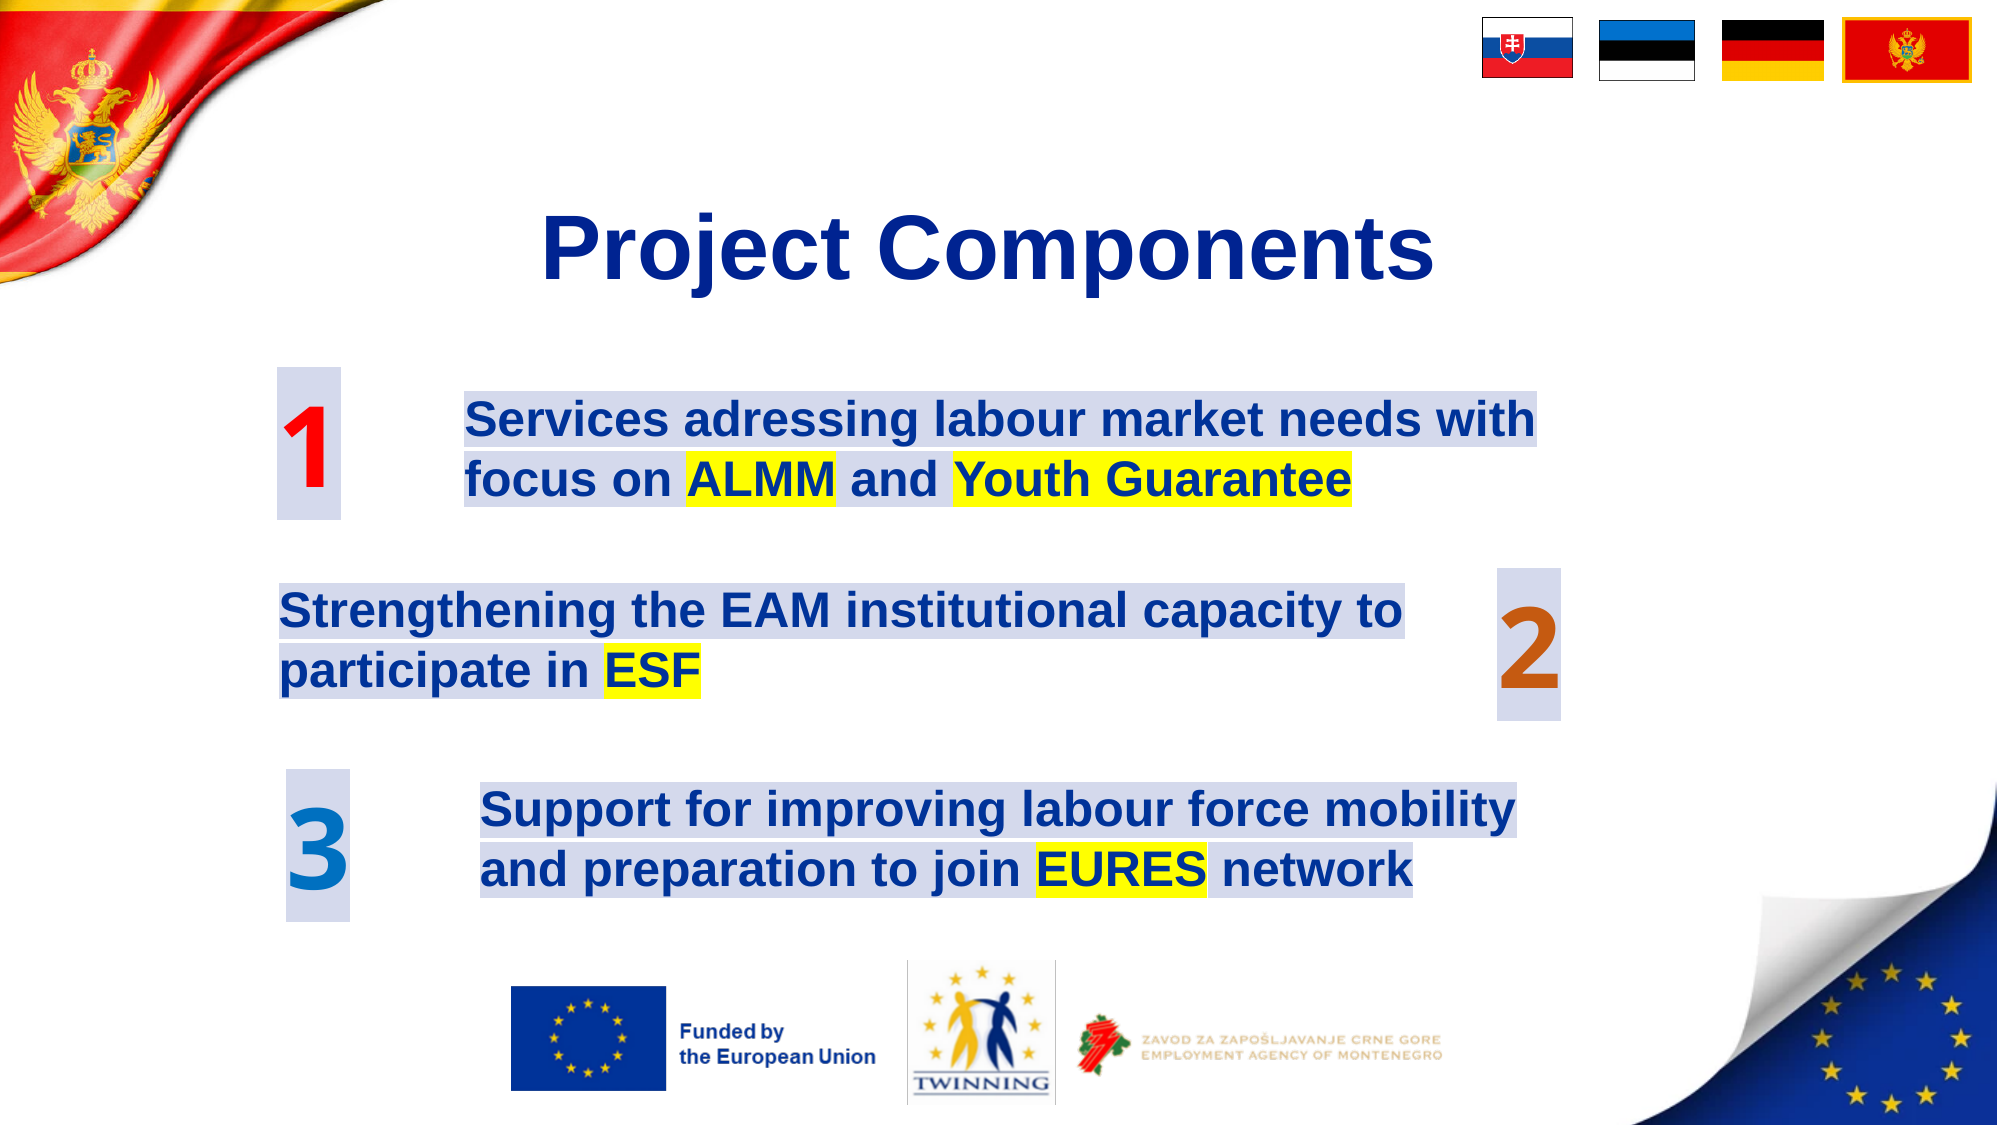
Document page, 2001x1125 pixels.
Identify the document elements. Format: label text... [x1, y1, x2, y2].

picture [511, 960, 1444, 1105]
text_box 2 [1470, 568, 1589, 719]
picture [1722, 20, 1824, 81]
text_box 1 [252, 367, 366, 518]
picture [1599, 759, 1997, 1125]
text_box Strengthening the EAM institutional capacity to participate in ESF [263, 570, 1428, 706]
text_box 3 [271, 769, 366, 920]
picture [0, 0, 432, 296]
text_box Services adressing labour market needs with focus on ALMM and Youth Guarantee [403, 379, 1695, 515]
picture [1842, 17, 1972, 83]
picture [1482, 17, 1573, 78]
text_box Project Components [232, 193, 1746, 308]
text_box Support for improving labour force mobility and preparation to join EURES network [464, 769, 1567, 905]
picture [1599, 20, 1695, 81]
